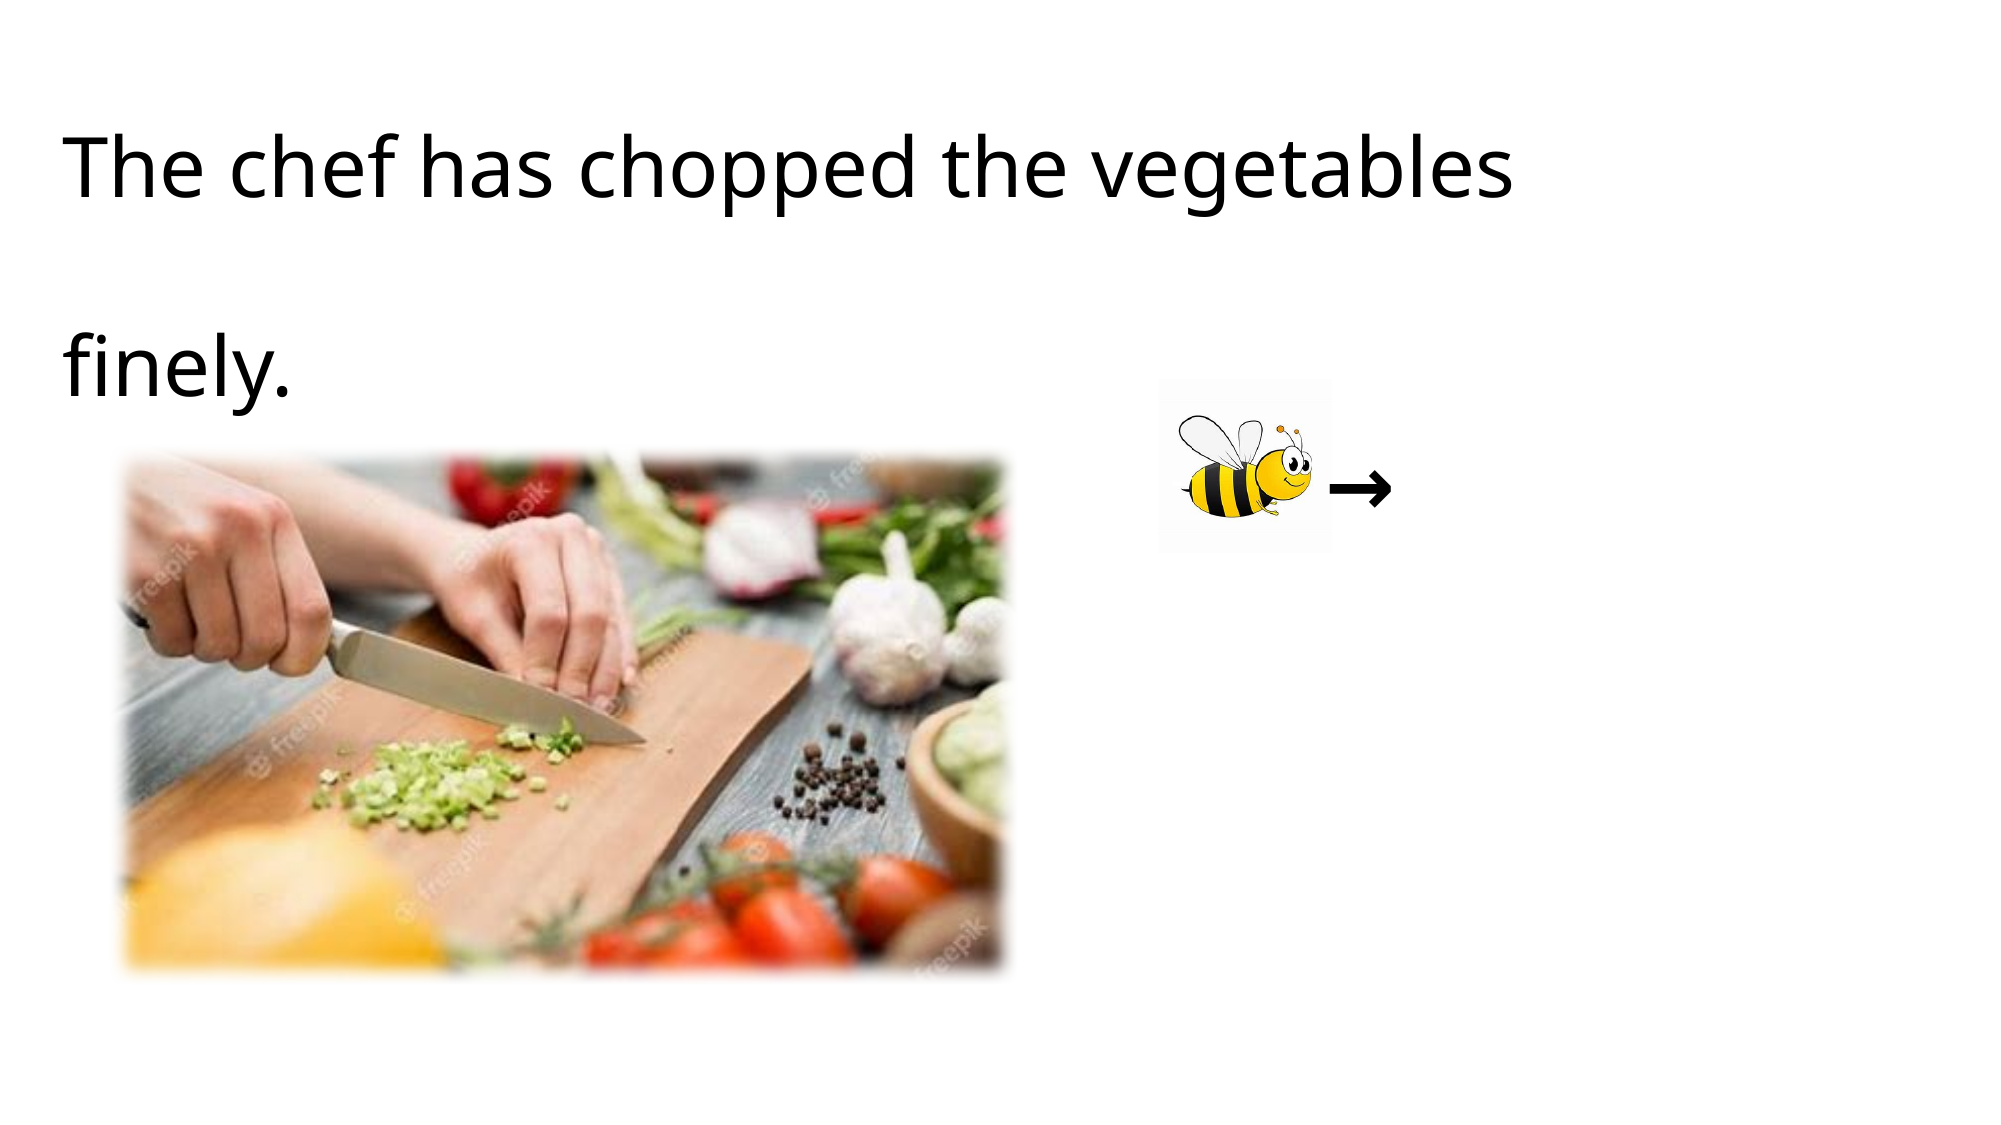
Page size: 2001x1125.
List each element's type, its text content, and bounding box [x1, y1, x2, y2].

picture [1158, 379, 1332, 553]
text_box The chef has chopped the vegetables finely. [47, 106, 1953, 421]
text_box → [1332, 424, 1902, 540]
picture [109, 444, 1018, 985]
